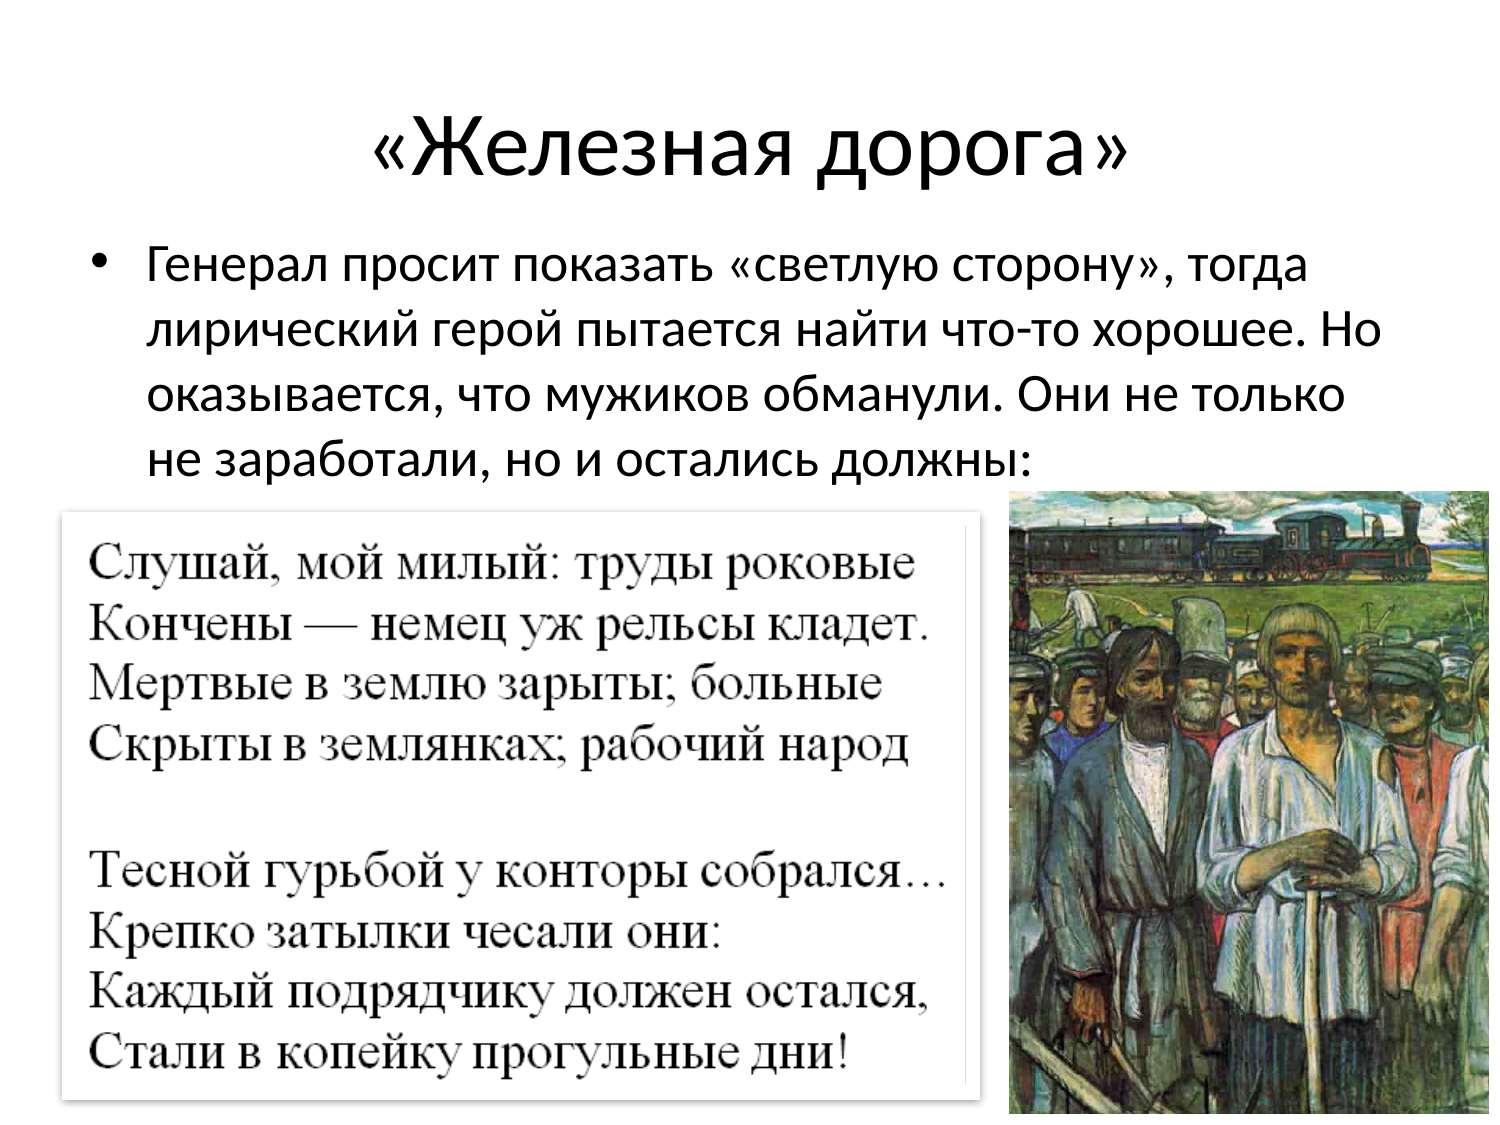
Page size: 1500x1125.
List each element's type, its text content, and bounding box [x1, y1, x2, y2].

picture [76, 526, 966, 1086]
title «Железная дорога» [75, 45, 1425, 219]
list Генерал просит показать «светлую сторону», тогда лирический герой пытается найти что-то хорошее. Но оказывается, что мужиков обманули. Они не только не заработали, но и остались должны: [75, 219, 1425, 1005]
picture [1009, 491, 1489, 1114]
